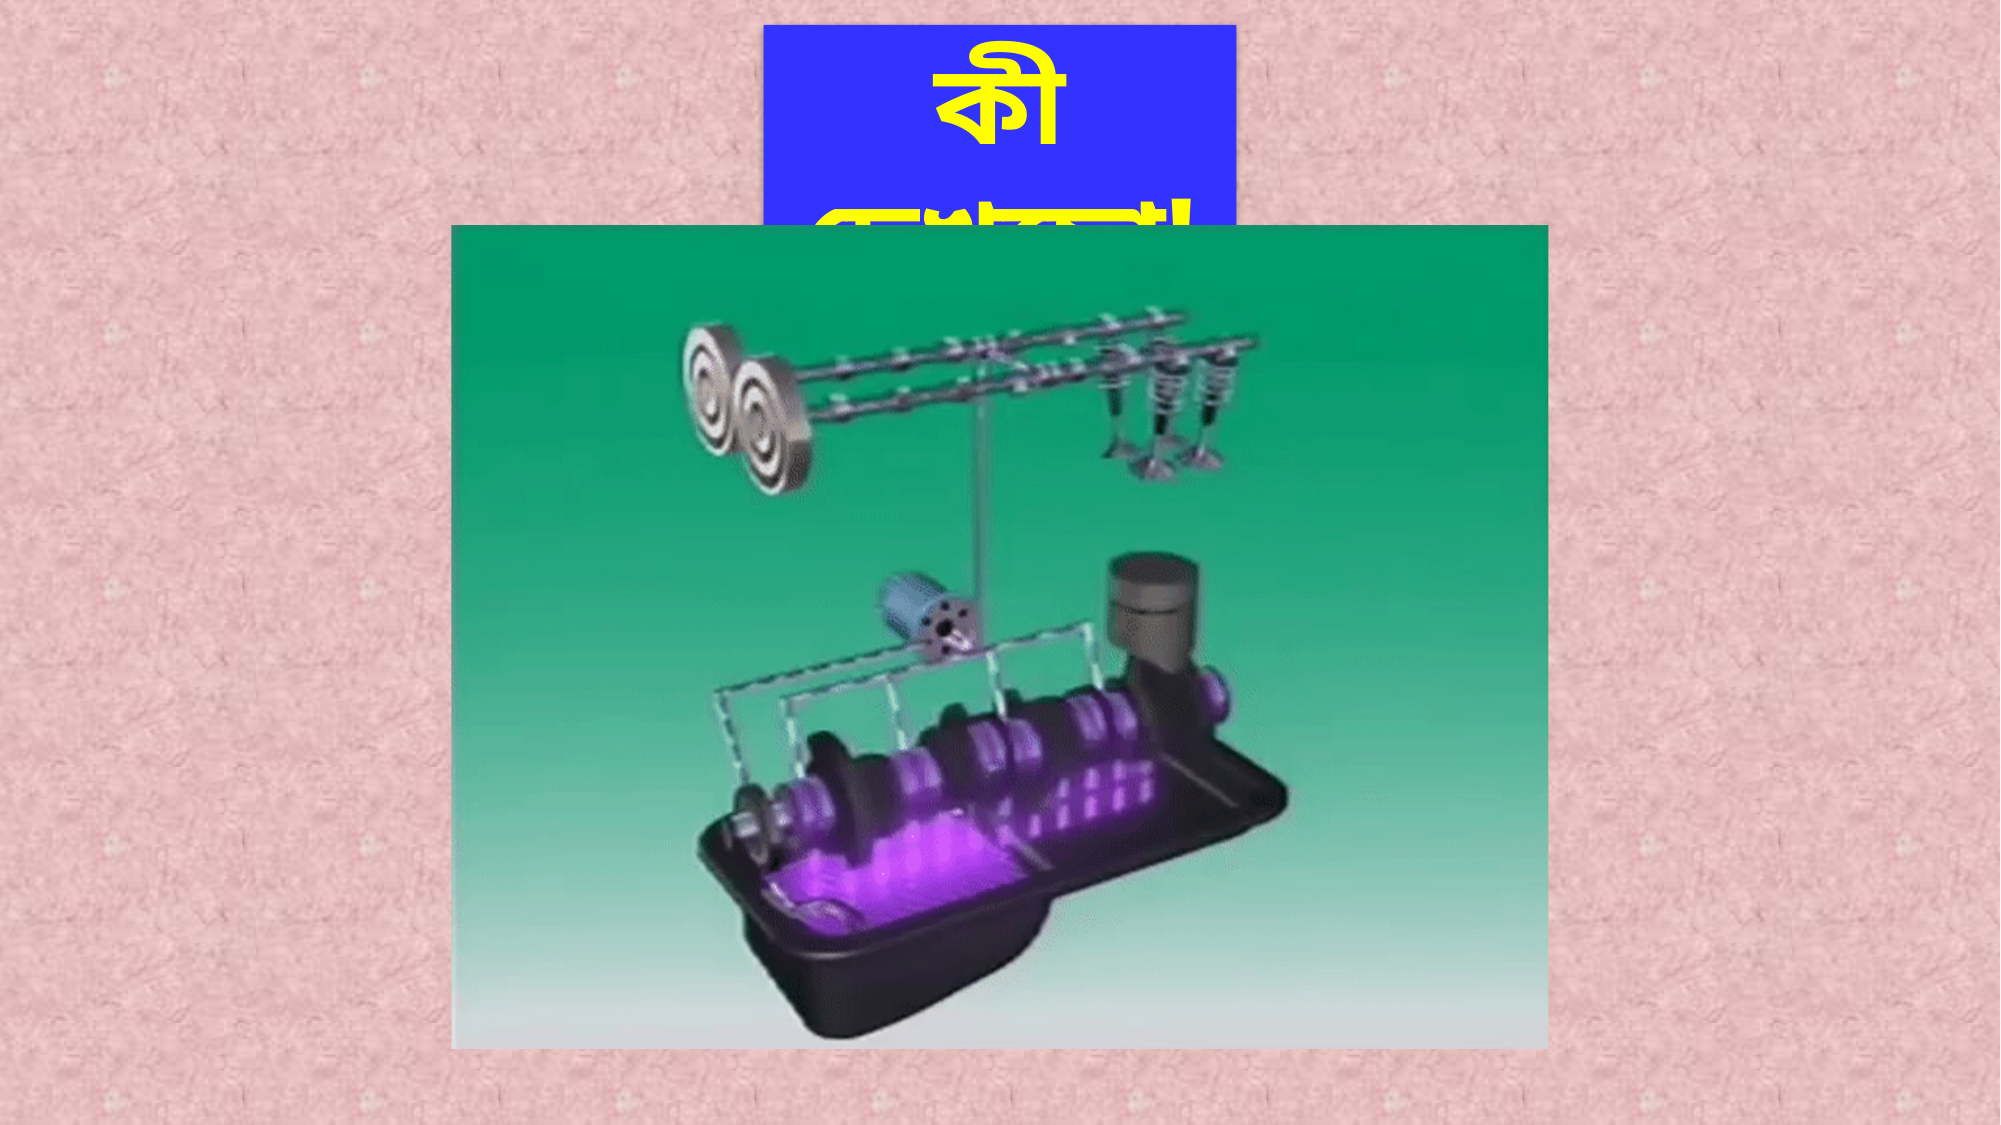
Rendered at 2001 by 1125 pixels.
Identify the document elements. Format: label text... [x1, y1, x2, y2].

text_box কী দেখছো! [763, 24, 1237, 223]
picture [0, 0, 2001, 1125]
